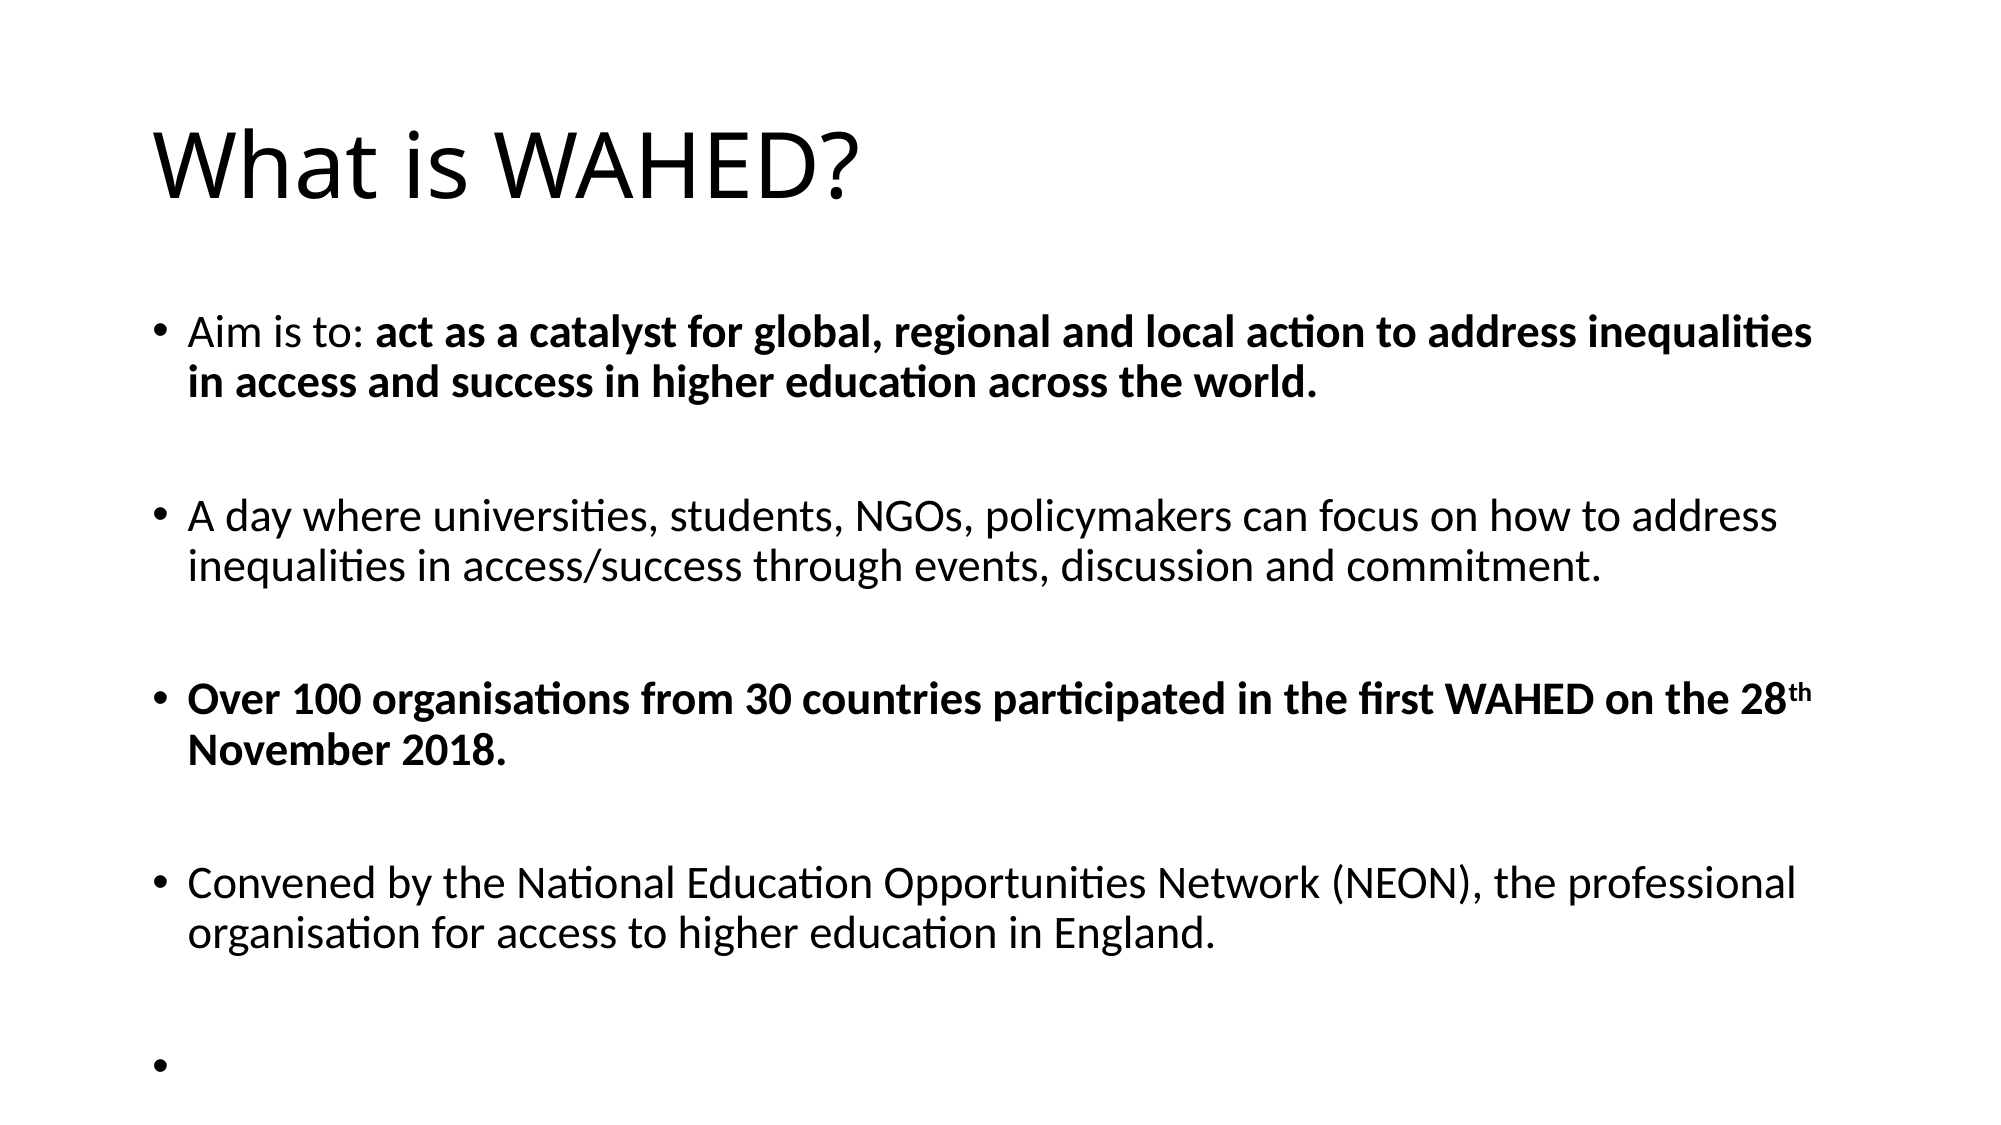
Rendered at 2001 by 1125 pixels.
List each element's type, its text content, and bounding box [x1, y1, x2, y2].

title What is WAHED? [137, 59, 1863, 278]
list Aim is to: act as a catalyst for global, regional and local action to address inequalities in access and success in higher education across the world. A day where universities, students, NGOs, policymakers can focus on how to address inequalities in access/success through events, discussion and commitment. Over 100 organisations from 30 countries participated in the first WAHED on the 28th November 2018. Convened by the National Education Opportunities Network (NEON), the professional organisation for access to higher education in England. [137, 299, 1863, 1110]
